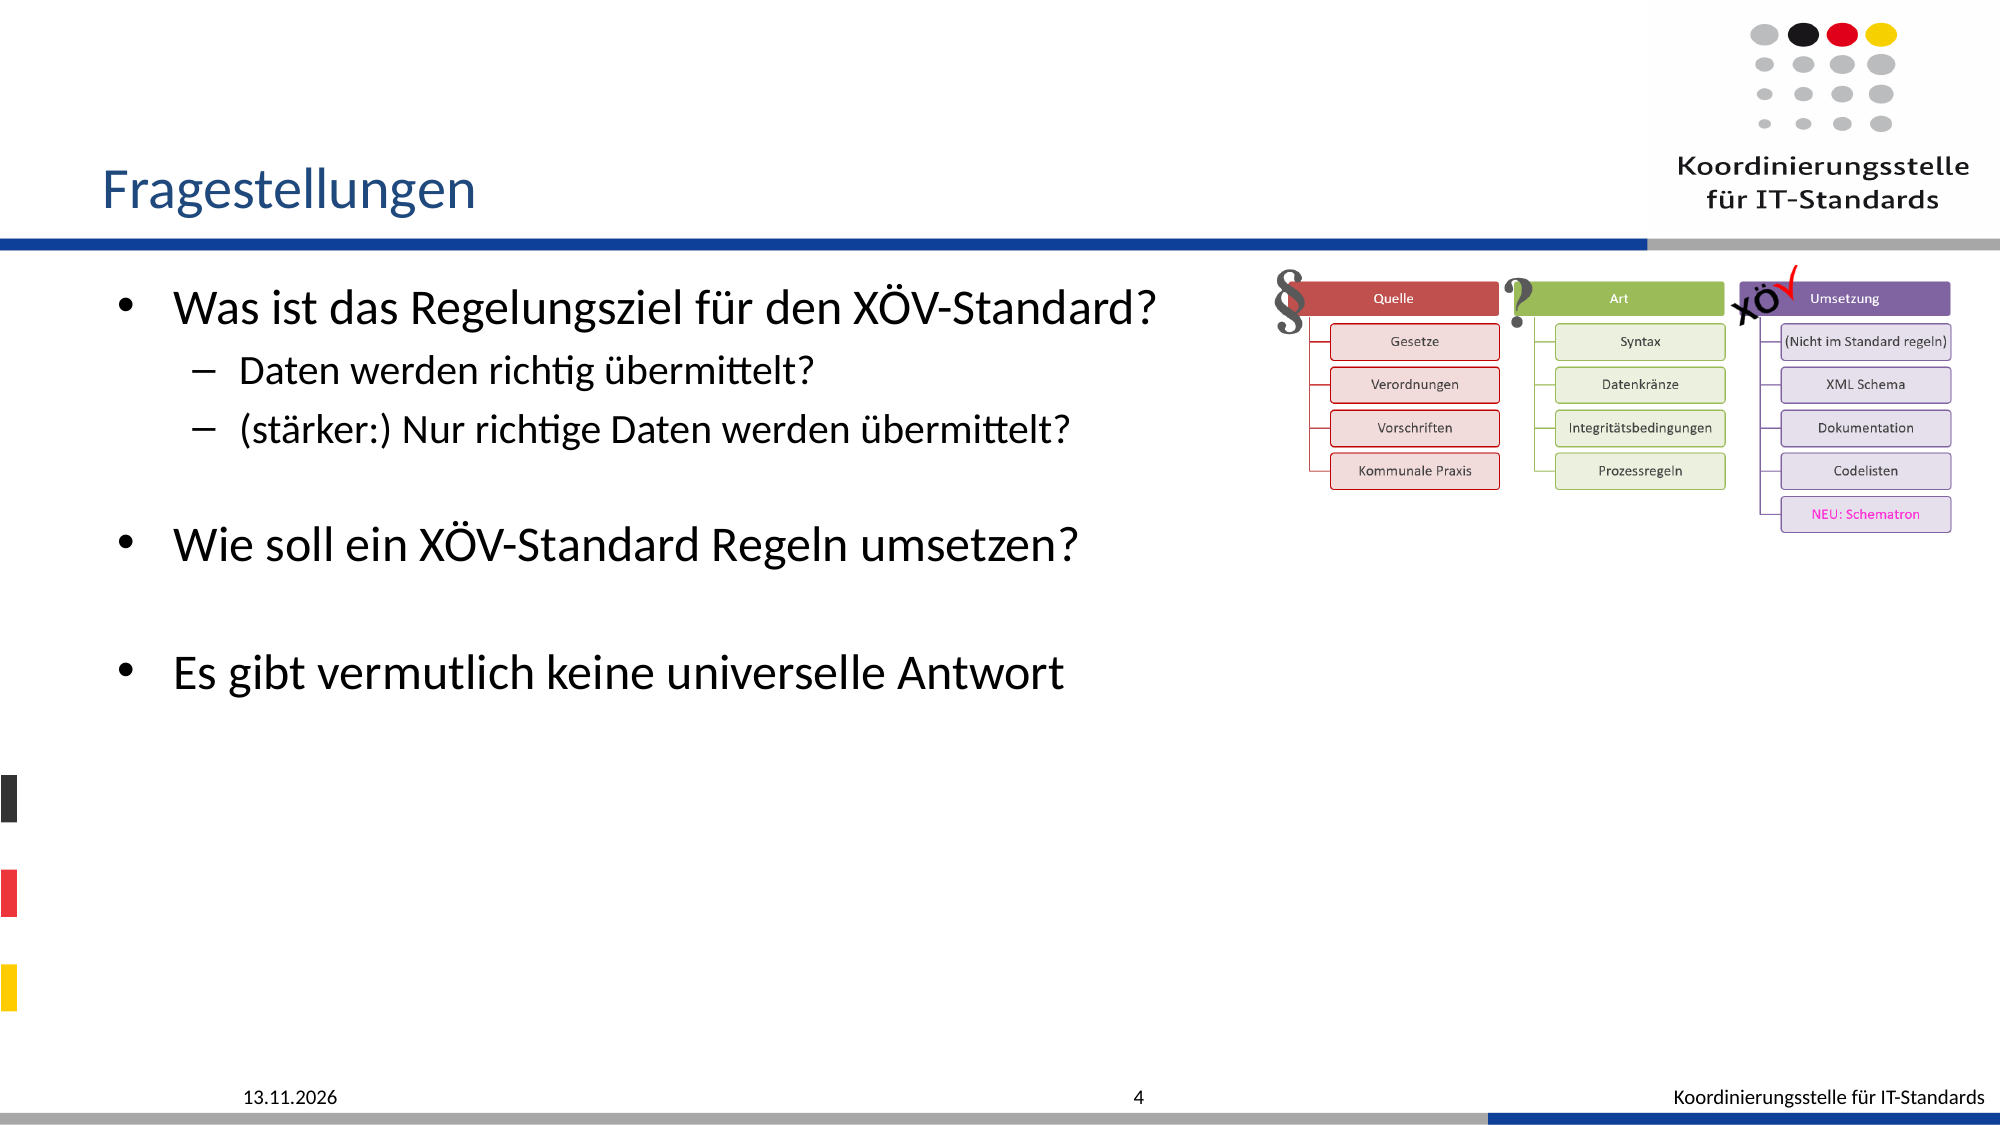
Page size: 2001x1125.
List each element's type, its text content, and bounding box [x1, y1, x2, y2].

footer Koordinierungsstelle für IT-Standards [1488, 1068, 2000, 1125]
slide_number 4 [952, 1068, 1325, 1125]
title Fragestellungen [102, 45, 1648, 220]
list Was ist das Regelungsziel für den XÖV-Standard? Daten werden richtig übermittelt? (stärker:) Nur richtige Daten werden übermittelt? Wie soll ein XÖV-Standard Regeln umsetzen? Es gibt vermutlich keine universelle Antwort [102, 267, 1615, 1010]
picture [1268, 265, 1960, 540]
picture [1647, 0, 2000, 232]
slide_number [228, 1068, 695, 1125]
